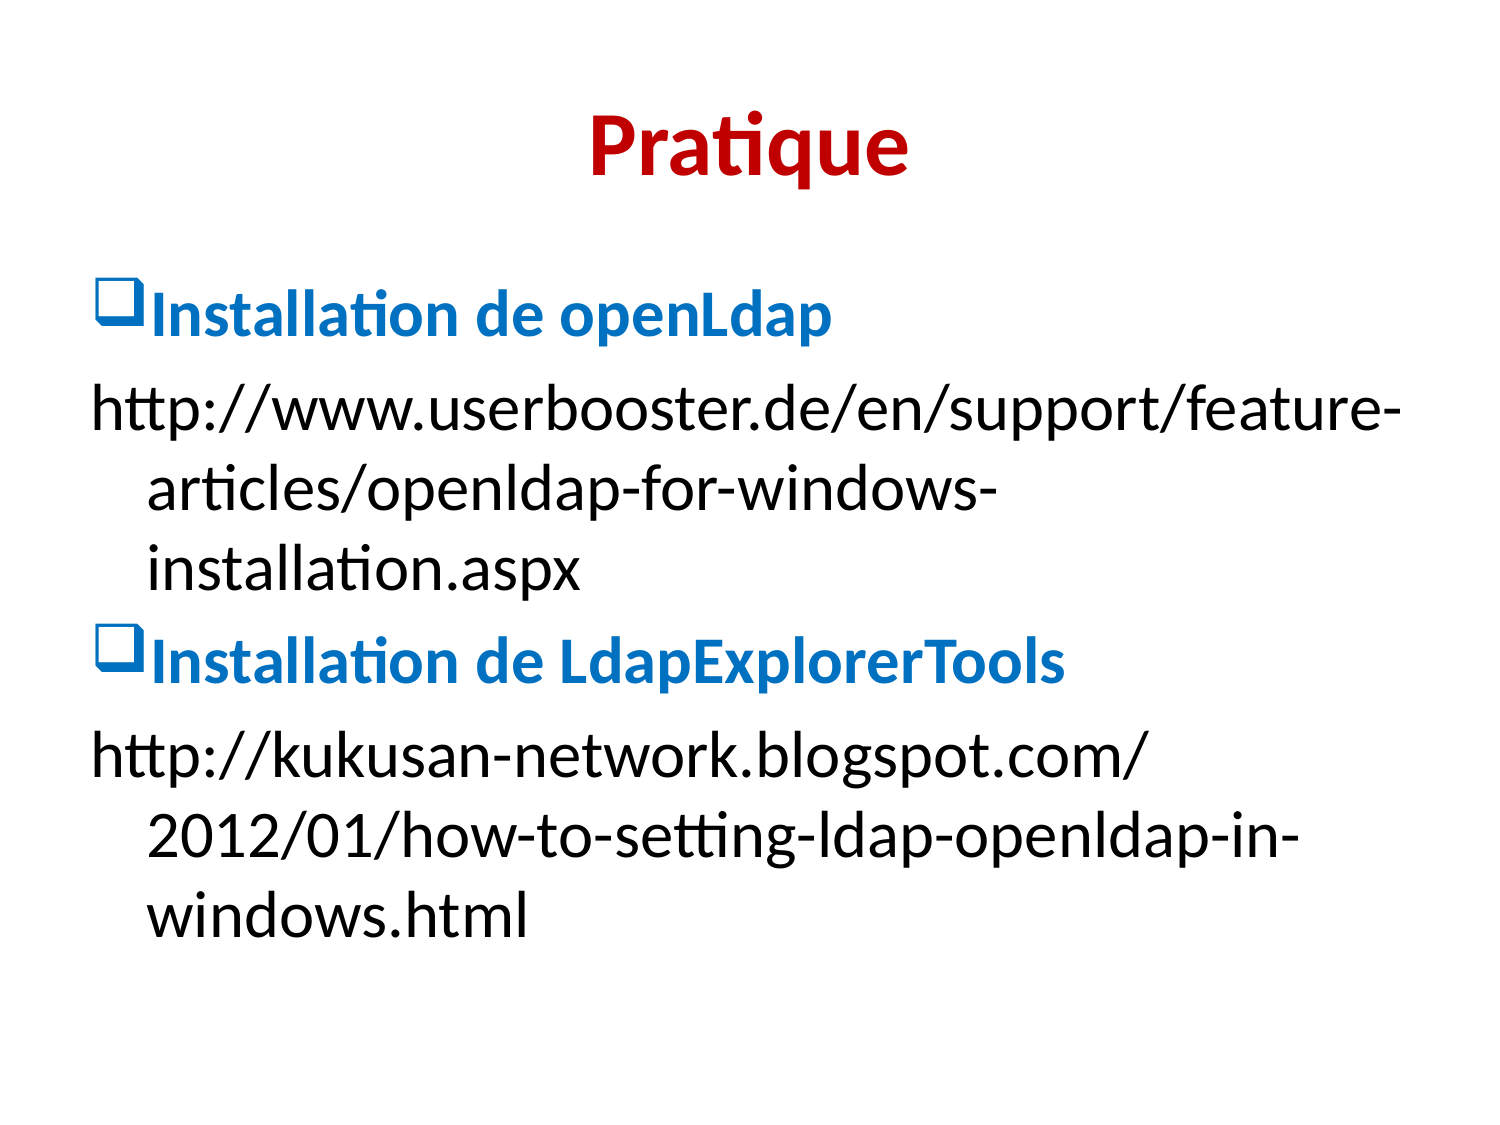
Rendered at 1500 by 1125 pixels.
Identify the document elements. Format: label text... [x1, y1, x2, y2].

title Pratique [75, 45, 1425, 233]
list Installation de openLdap http://www.userbooster.de/en/support/feature-articles/openldap-for-windows-installation.aspx Installation de LdapExplorerTools http://kukusan-network.blogspot.com/2012/01/how-to-setting-ldap-openldap-in-windows.html [75, 262, 1425, 1005]
